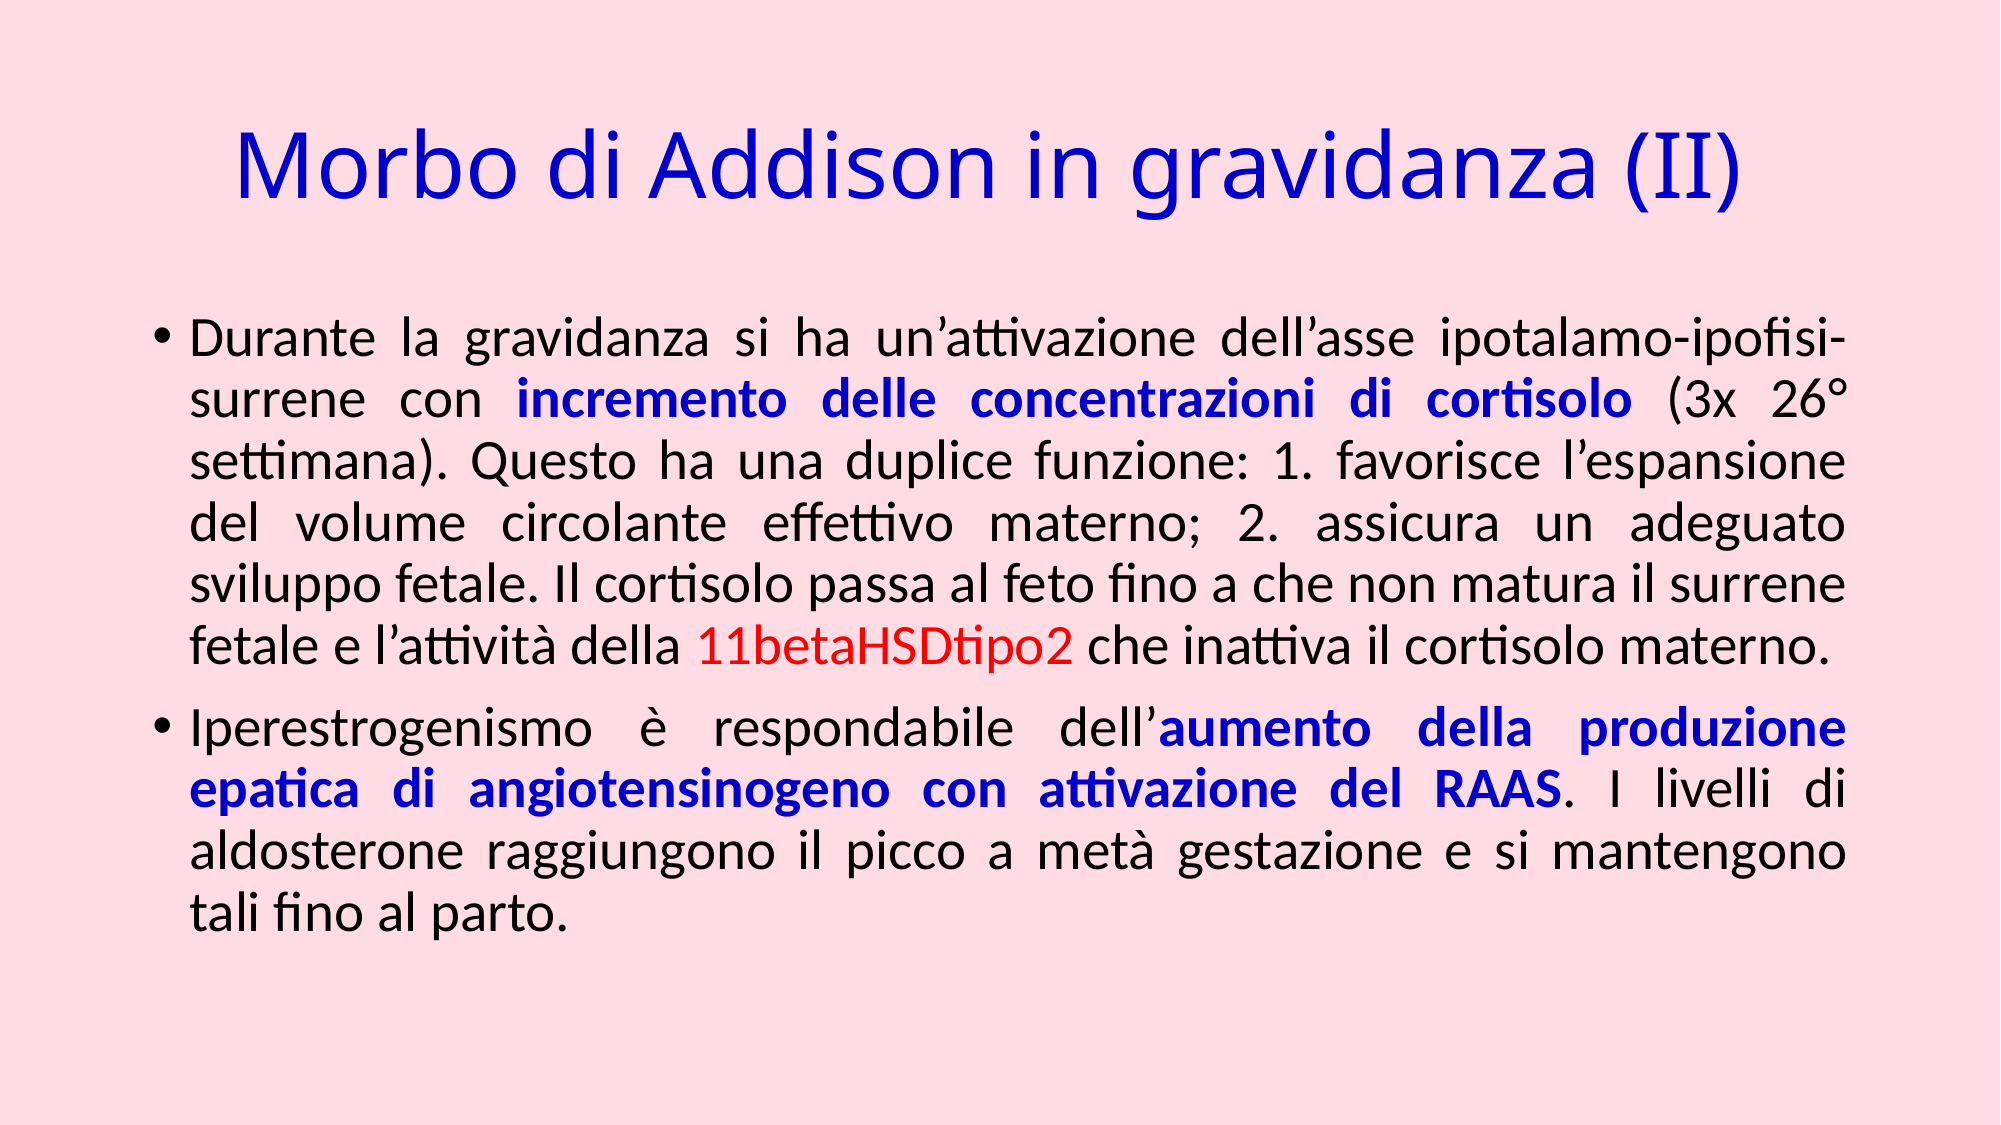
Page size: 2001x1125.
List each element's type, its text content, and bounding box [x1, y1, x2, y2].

title Morbo di Addison in gravidanza (II) [137, 59, 1863, 278]
list Durante la gravidanza si ha un’attivazione dell’asse ipotalamo-ipofisi-surrene con incremento delle concentrazioni di cortisolo (3x 26° settimana). Questo ha una duplice funzione: 1. favorisce l’espansione del volume circolante effettivo materno; 2. assicura un adeguato sviluppo fetale. Il cortisolo passa al feto fino a che non matura il surrene fetale e l’attività della 11betaHSDtipo2 che inattiva il cortisolo materno. Iperestrogenismo è respondabile dell’aumento della produzione epatica di angiotensinogeno con attivazione del RAAS. I livelli di aldosterone raggiungono il picco a metà gestazione e si mantengono tali fino al parto. [137, 299, 1863, 1014]
